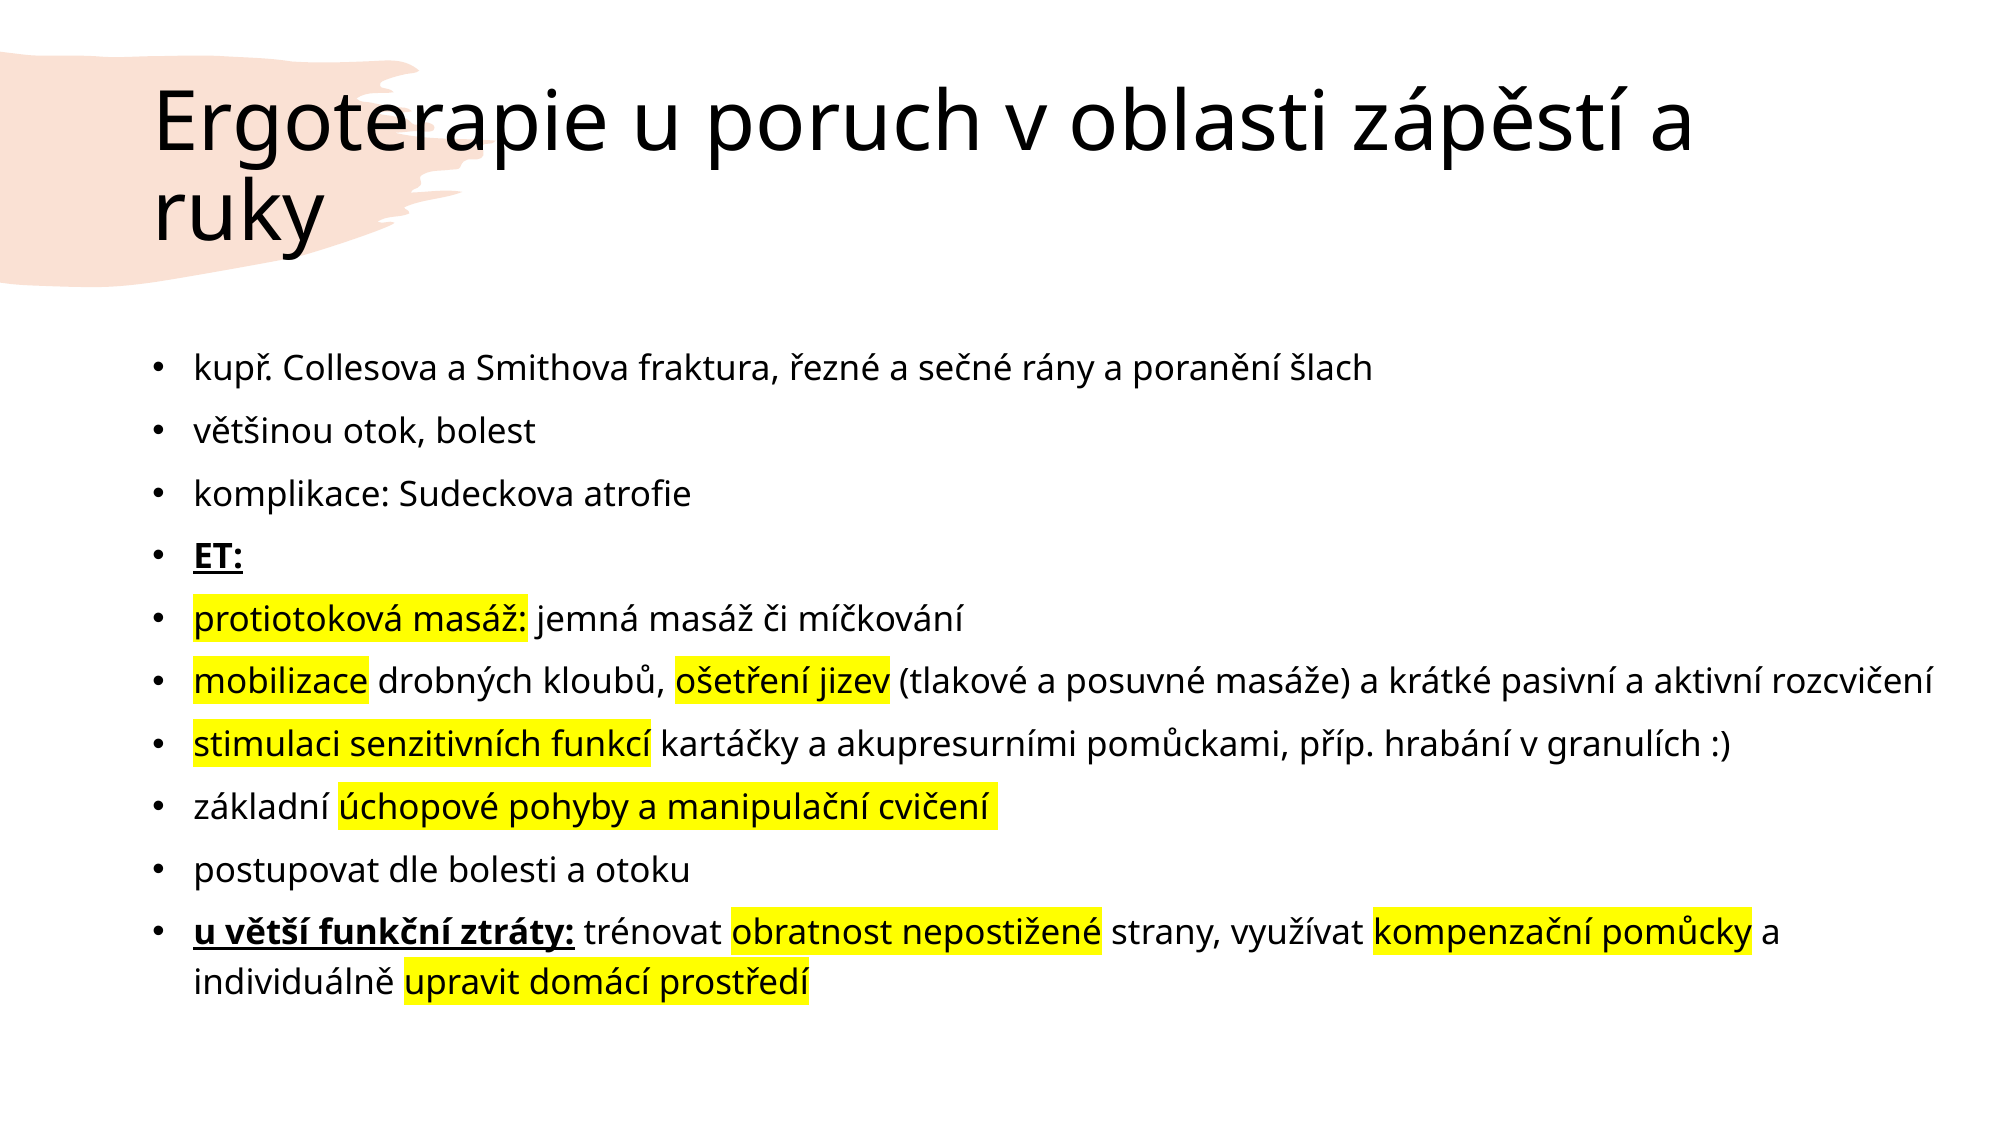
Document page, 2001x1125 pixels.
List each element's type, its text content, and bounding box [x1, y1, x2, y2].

list kupř. Collesova a Smithova fraktura, řezné a sečné rány a poranění šlach většinou otok, bolest komplikace: Sudeckova atrofie ET: protiotoková masáž: jemná masáž či míčkování mobilizace drobných kloubů, ošetření jizev (tlakové a posuvné masáže) a krátké pasivní a aktivní rozcvičení stimulaci senzitivních funkcí kartáčky a akupresurními pomůckami, příp. hrabání v granulích :) základní úchopové pohyby a manipulační cvičení postupovat dle bolesti a otoku u větší funkční ztráty: trénovat obratnost nepostižené strany, využívat kompenzační pomůcky a individuálně upravit domácí prostředí [137, 329, 1954, 1053]
title Ergoterapie u poruch v oblasti zápěstí a ruky [137, 59, 1863, 278]
